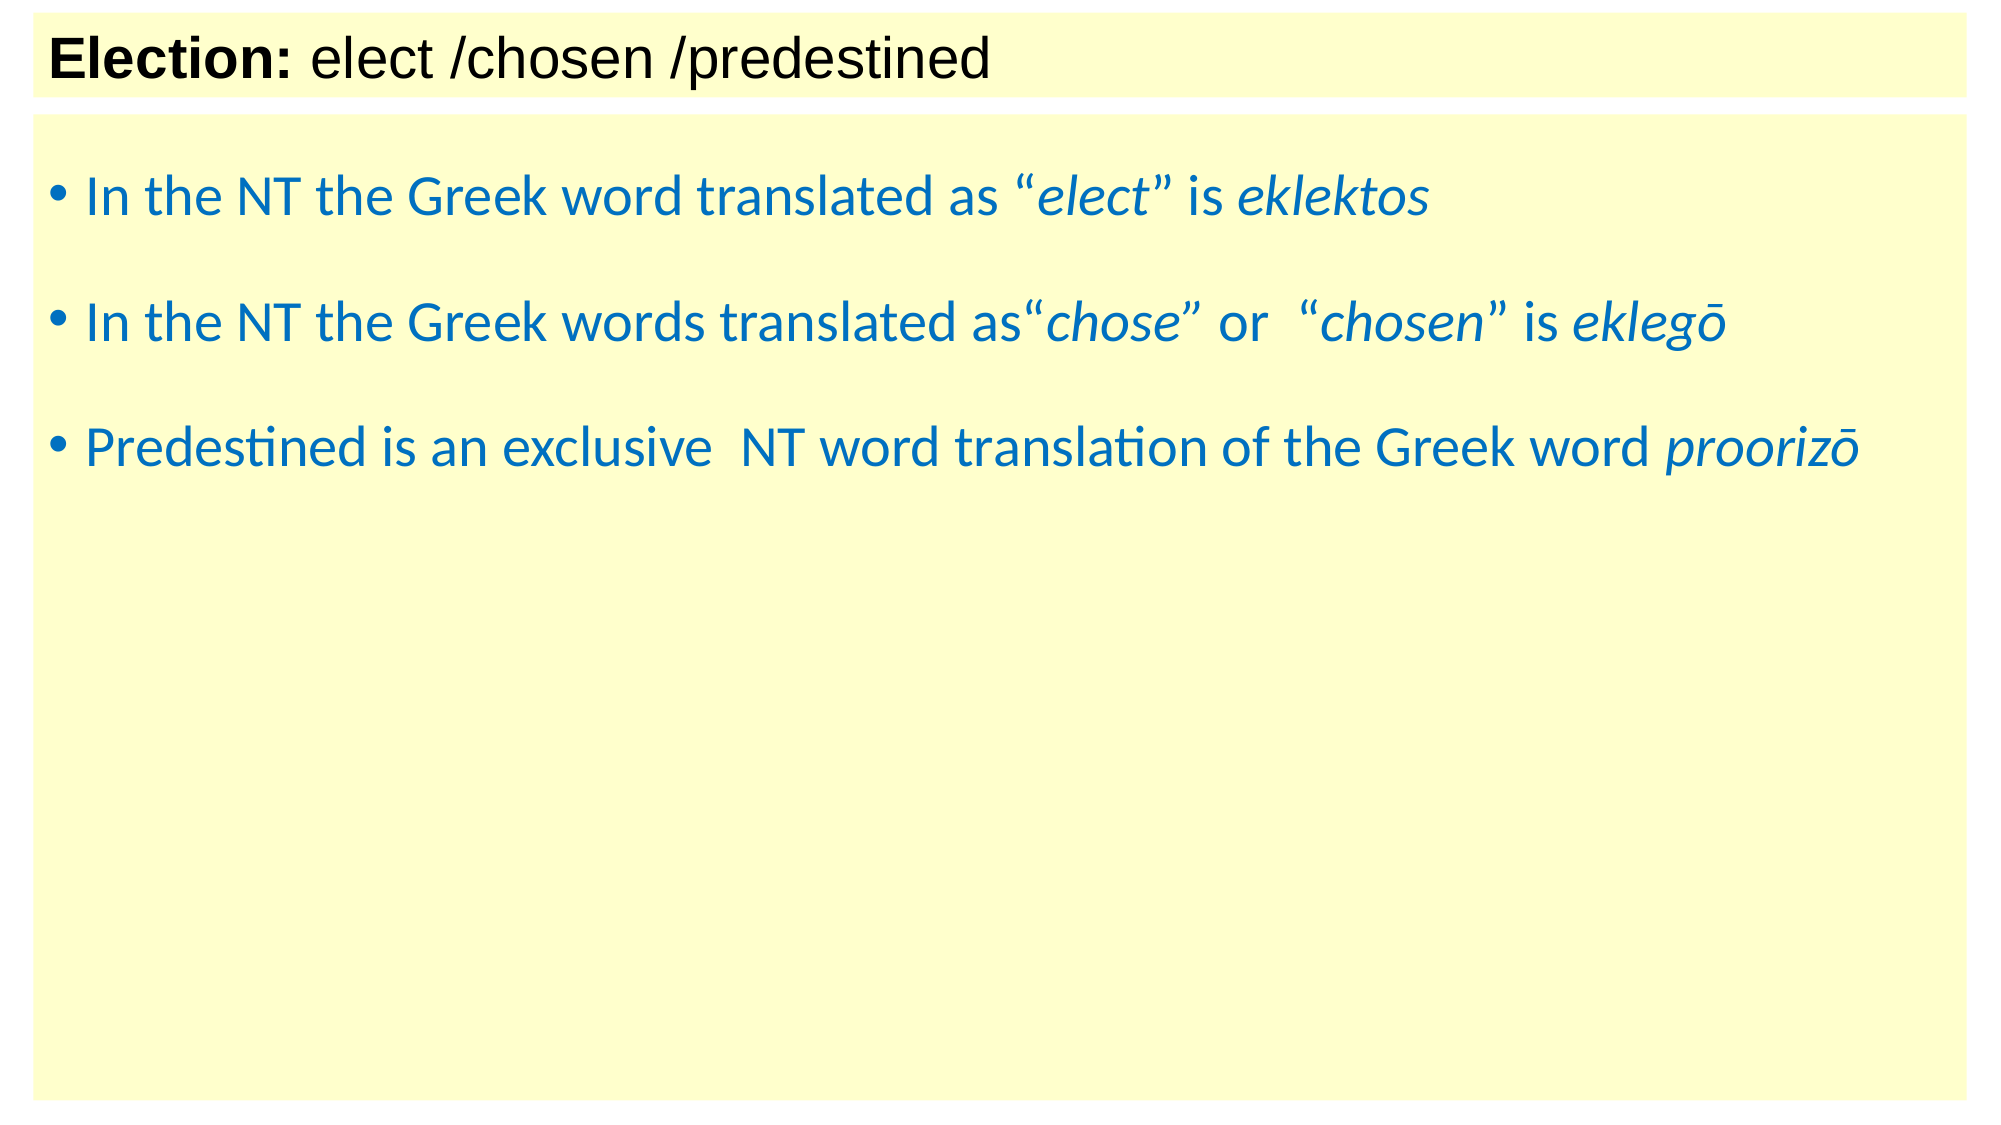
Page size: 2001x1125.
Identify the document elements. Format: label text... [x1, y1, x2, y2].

text_box Election: elect /chosen /predestined [33, 12, 1967, 98]
list In the NT the Greek word translated as “elect” is eklektos In the NT the Greek words translated as“chose” or “chosen” is eklegō Predestined is an exclusive NT word translation of the Greek word proorizō [33, 114, 1967, 1101]
